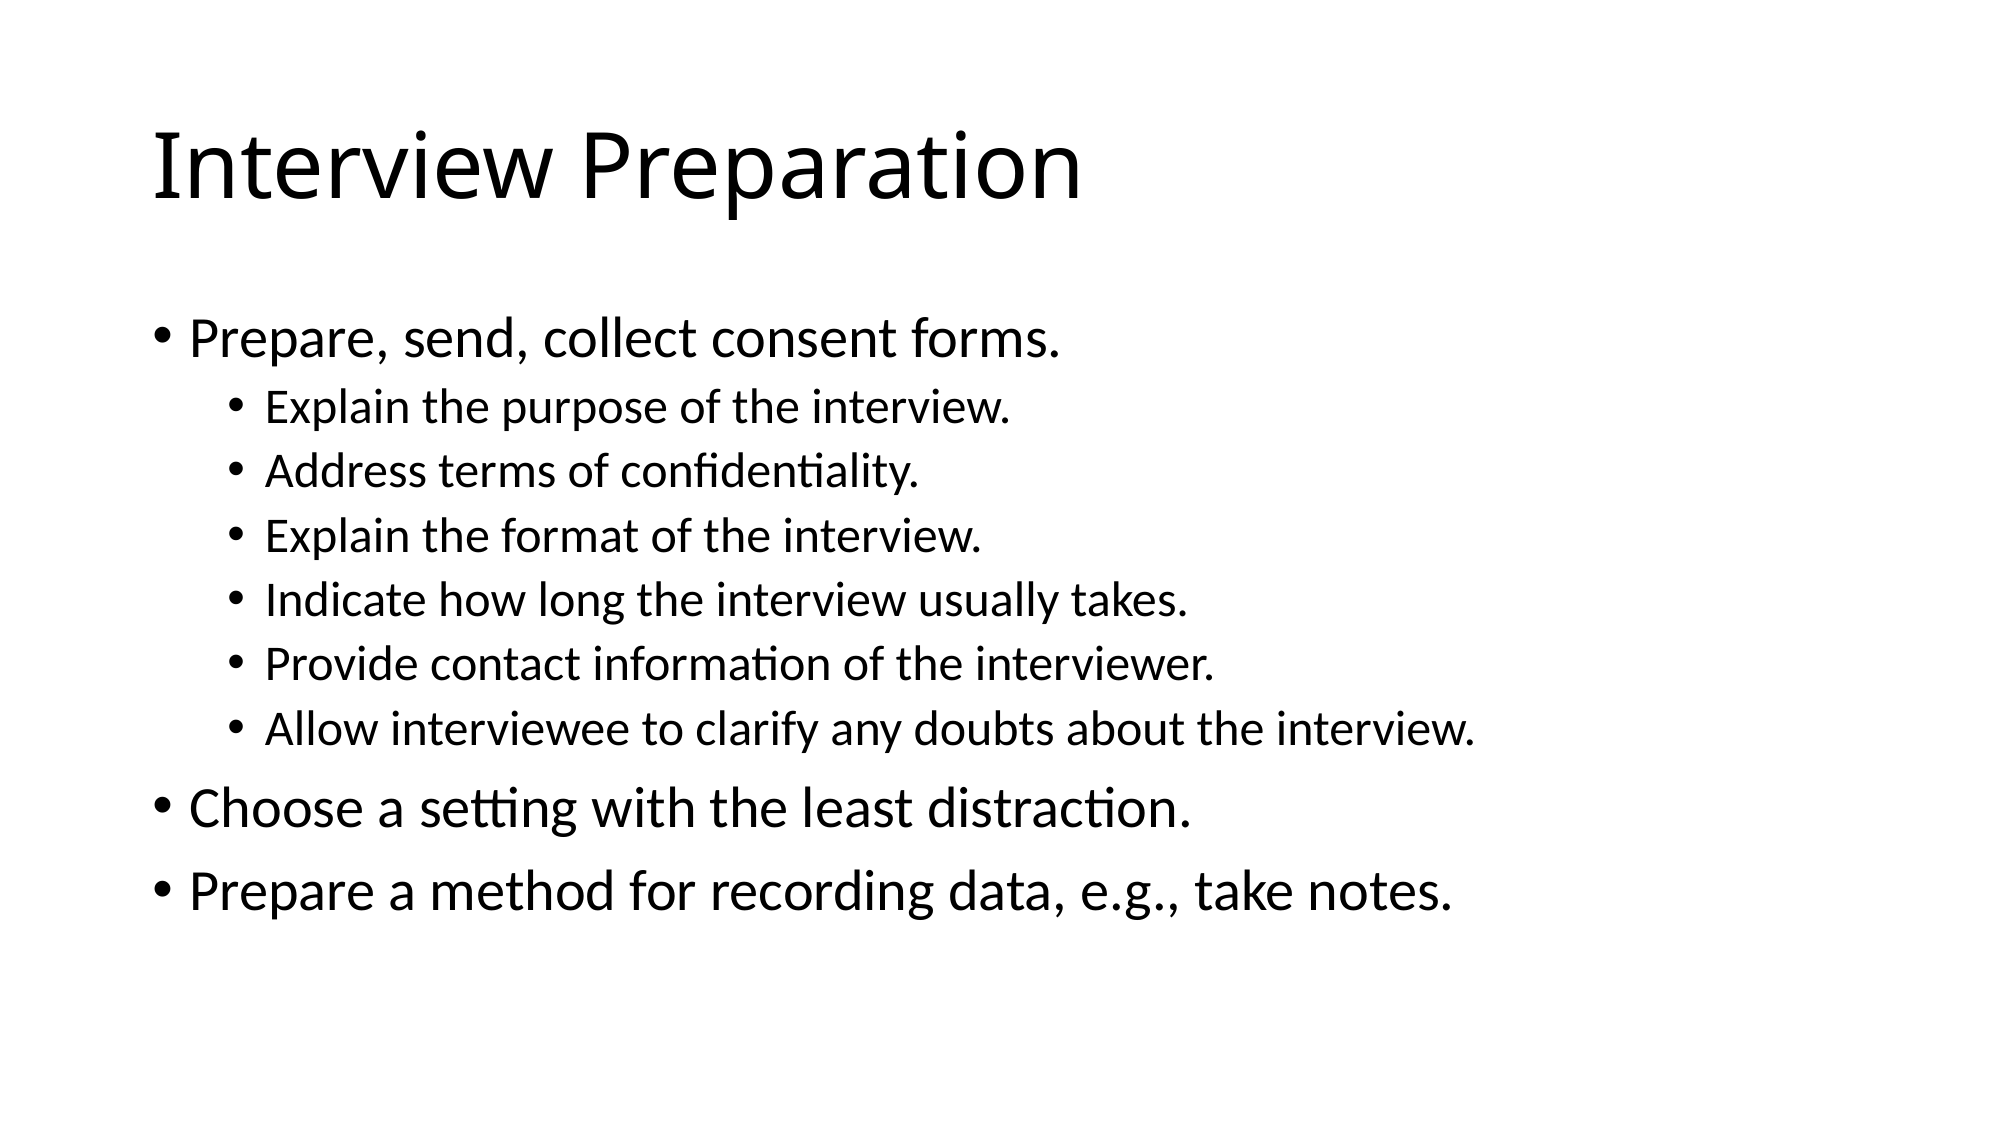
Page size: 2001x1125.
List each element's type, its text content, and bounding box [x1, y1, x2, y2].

list Prepare, send, collect consent forms. Explain the purpose of the interview. Address terms of confidentiality. Explain the format of the interview. Indicate how long the interview usually takes. Provide contact information of the interviewer. Allow interviewee to clarify any doubts about the interview. Choose a setting with the least distraction. Prepare a method for recording data, e.g., take notes. [137, 299, 1863, 1014]
title Interview Preparation [137, 59, 1863, 278]
